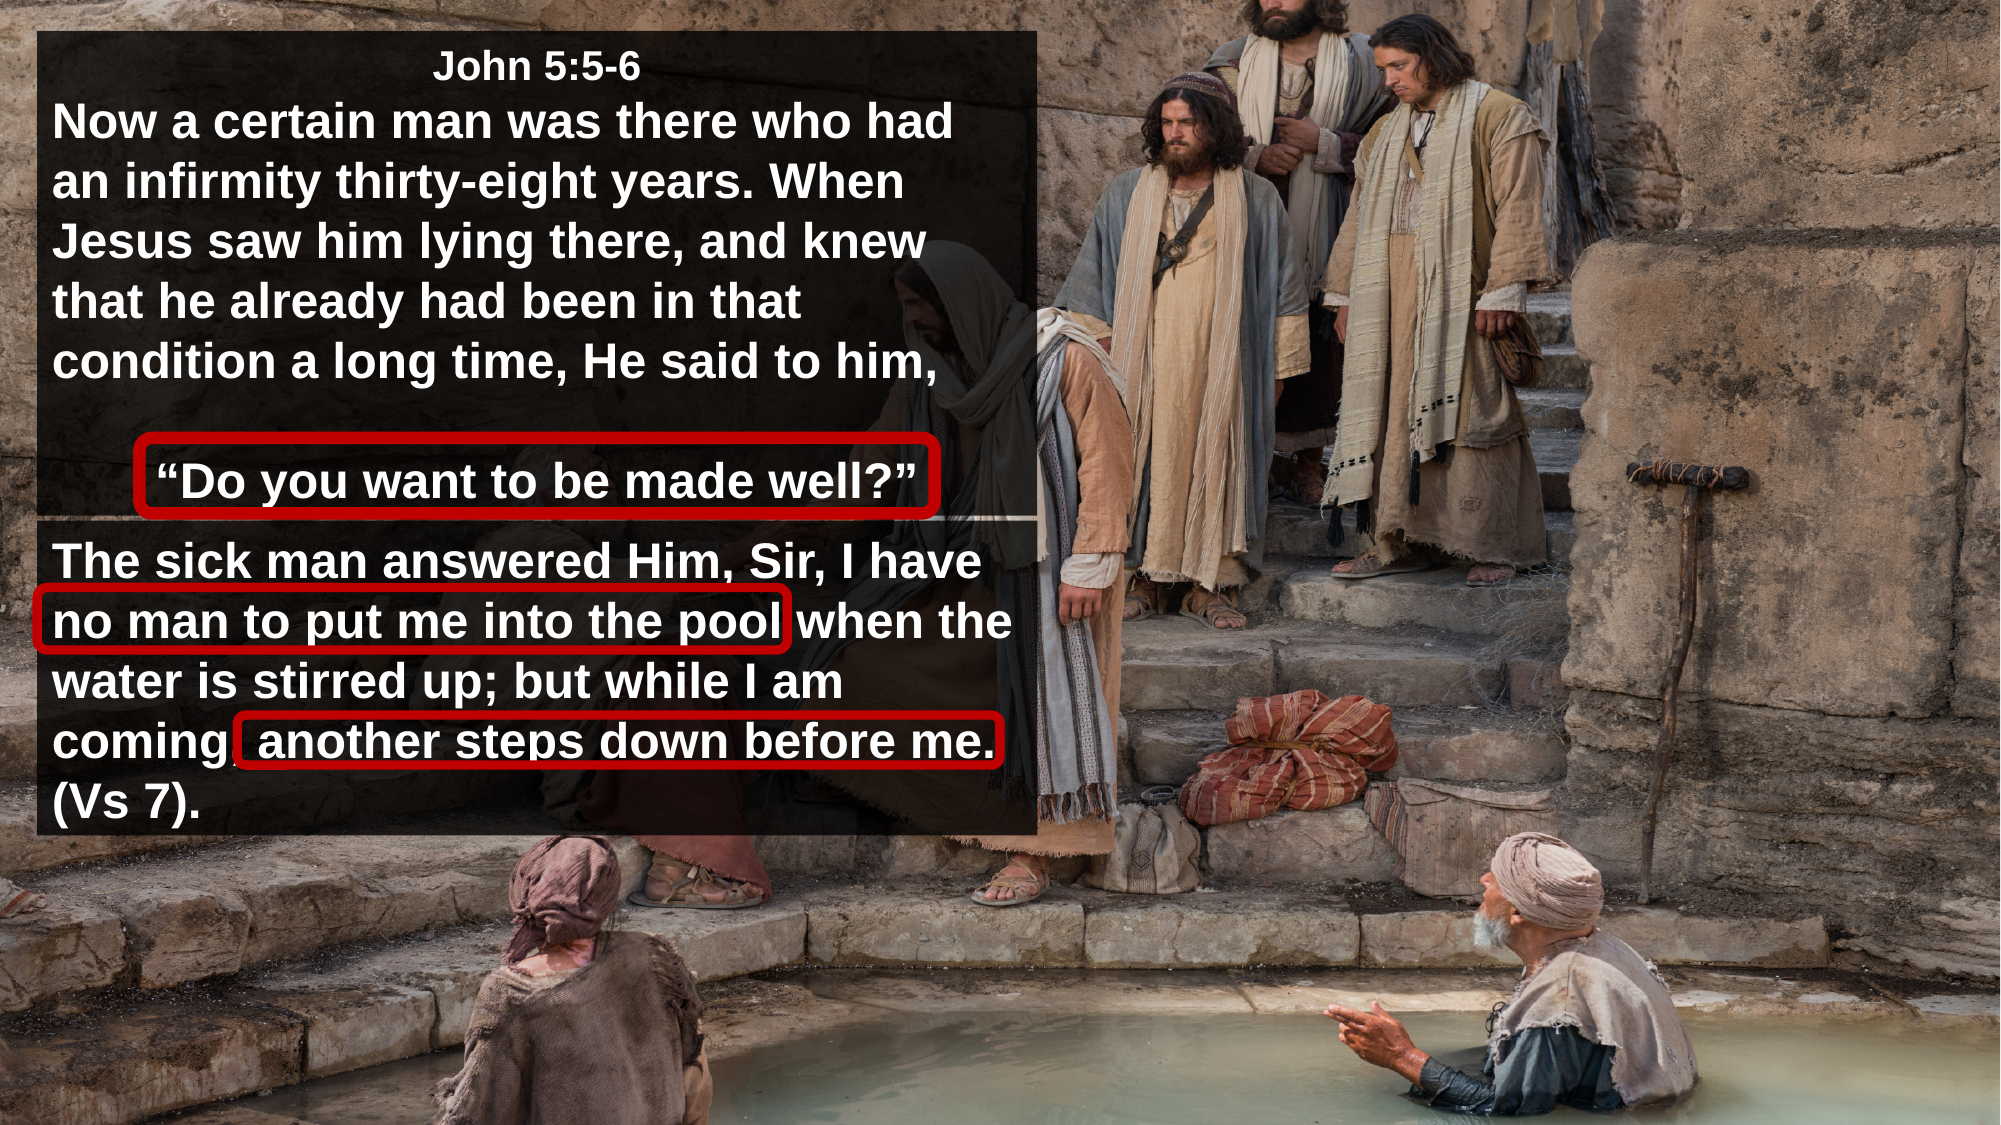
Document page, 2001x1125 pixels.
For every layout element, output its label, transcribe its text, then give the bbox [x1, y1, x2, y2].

text_box [137, 435, 937, 516]
text_box [235, 712, 1003, 768]
picture [0, 0, 2001, 1125]
text_box [34, 585, 790, 653]
text_box John 5:5-6 Now a certain man was there who had an infirmity thirty-eight years. When Jesus saw him lying there, and knew that he already had been in that condition a long time, He said to him, “Do you want to be made well?” [37, 30, 1038, 516]
text_box The sick man answered Him, Sir, I have no man to put me into the pool when the water is stirred up; but while I am coming, another steps down before me. (Vs 7). [37, 520, 1038, 836]
